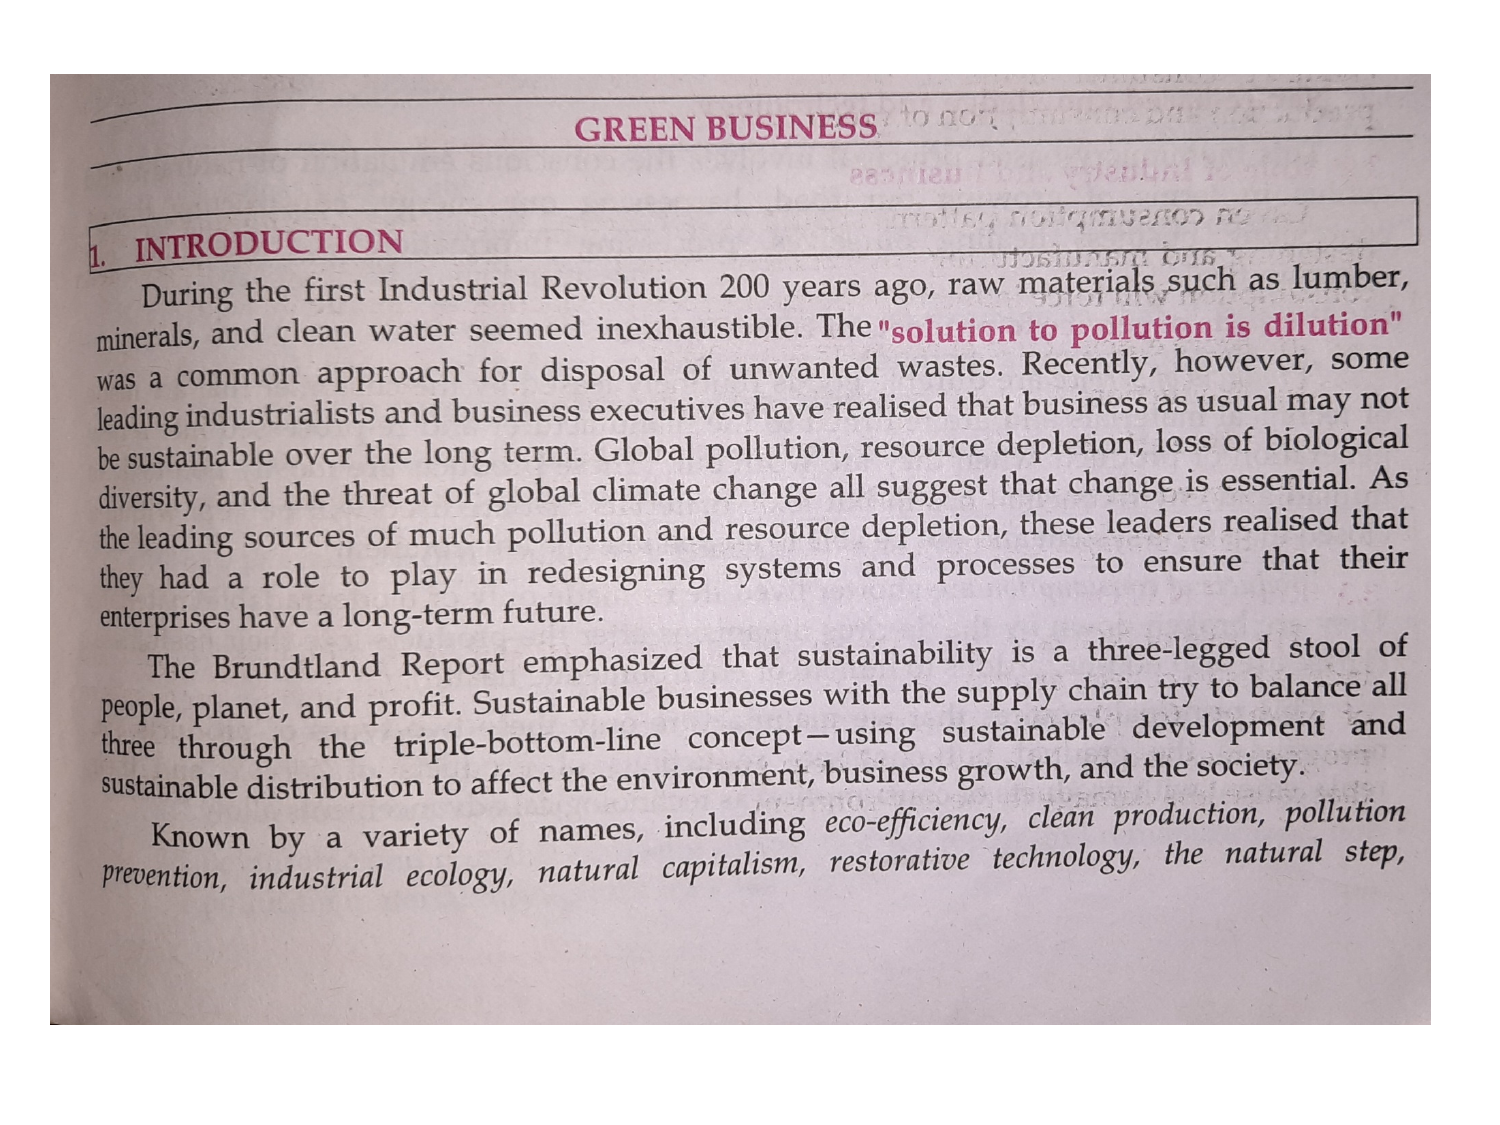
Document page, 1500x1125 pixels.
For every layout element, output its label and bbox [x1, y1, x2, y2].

list [49, 74, 1431, 1026]
